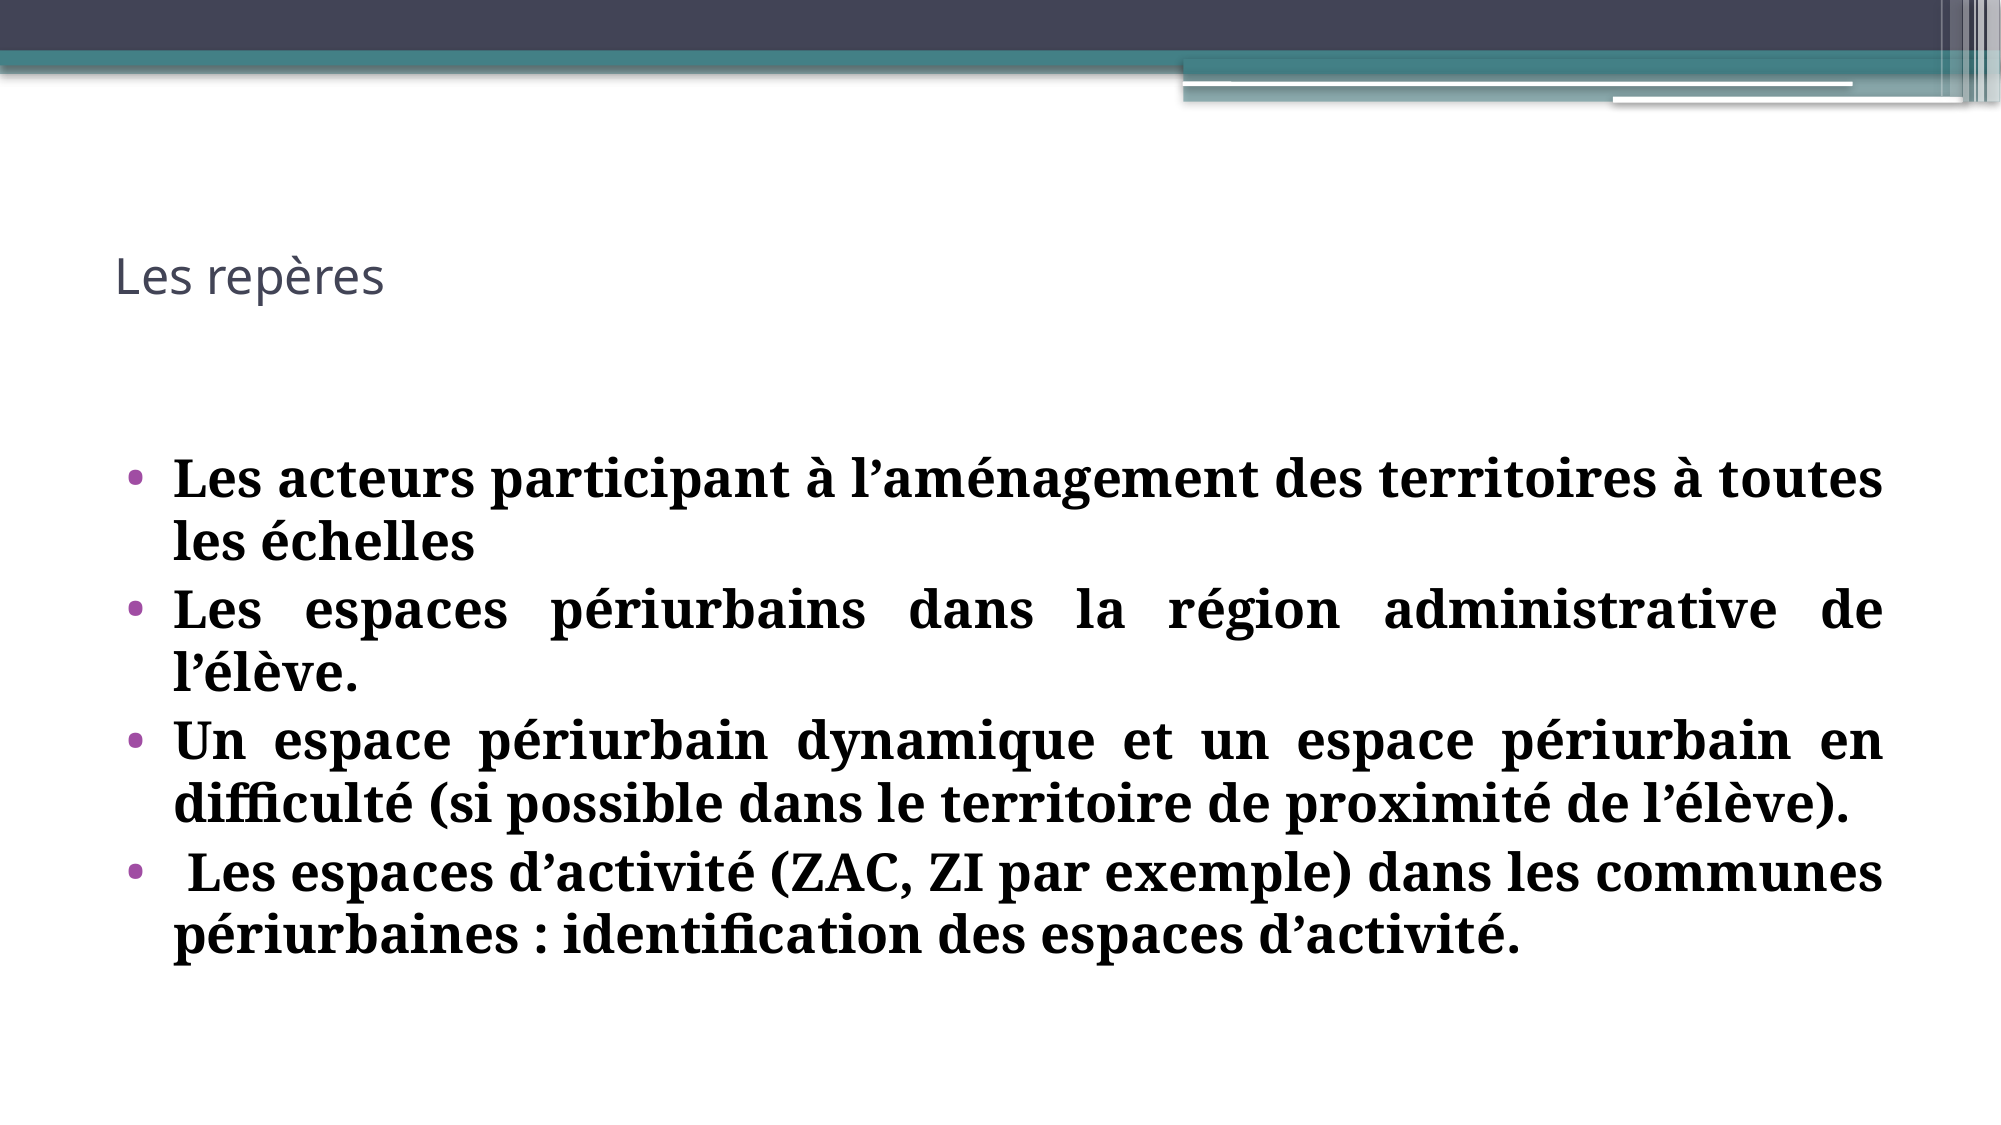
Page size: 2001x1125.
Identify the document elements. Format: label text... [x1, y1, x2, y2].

title Les repères [99, 187, 1900, 363]
list Les acteurs participant à l’aménagement des territoires à toutes les échelles Les espaces périurbains dans la région administrative de l’élève. Un espace périurbain dynamique et un espace périurbain en difficulté (si possible dans le territoire de proximité de l’élève). Les espaces d’activité (ZAC, ZI par exemple) dans les communes périurbaines : identification des espaces d’activité. [99, 368, 1900, 1079]
